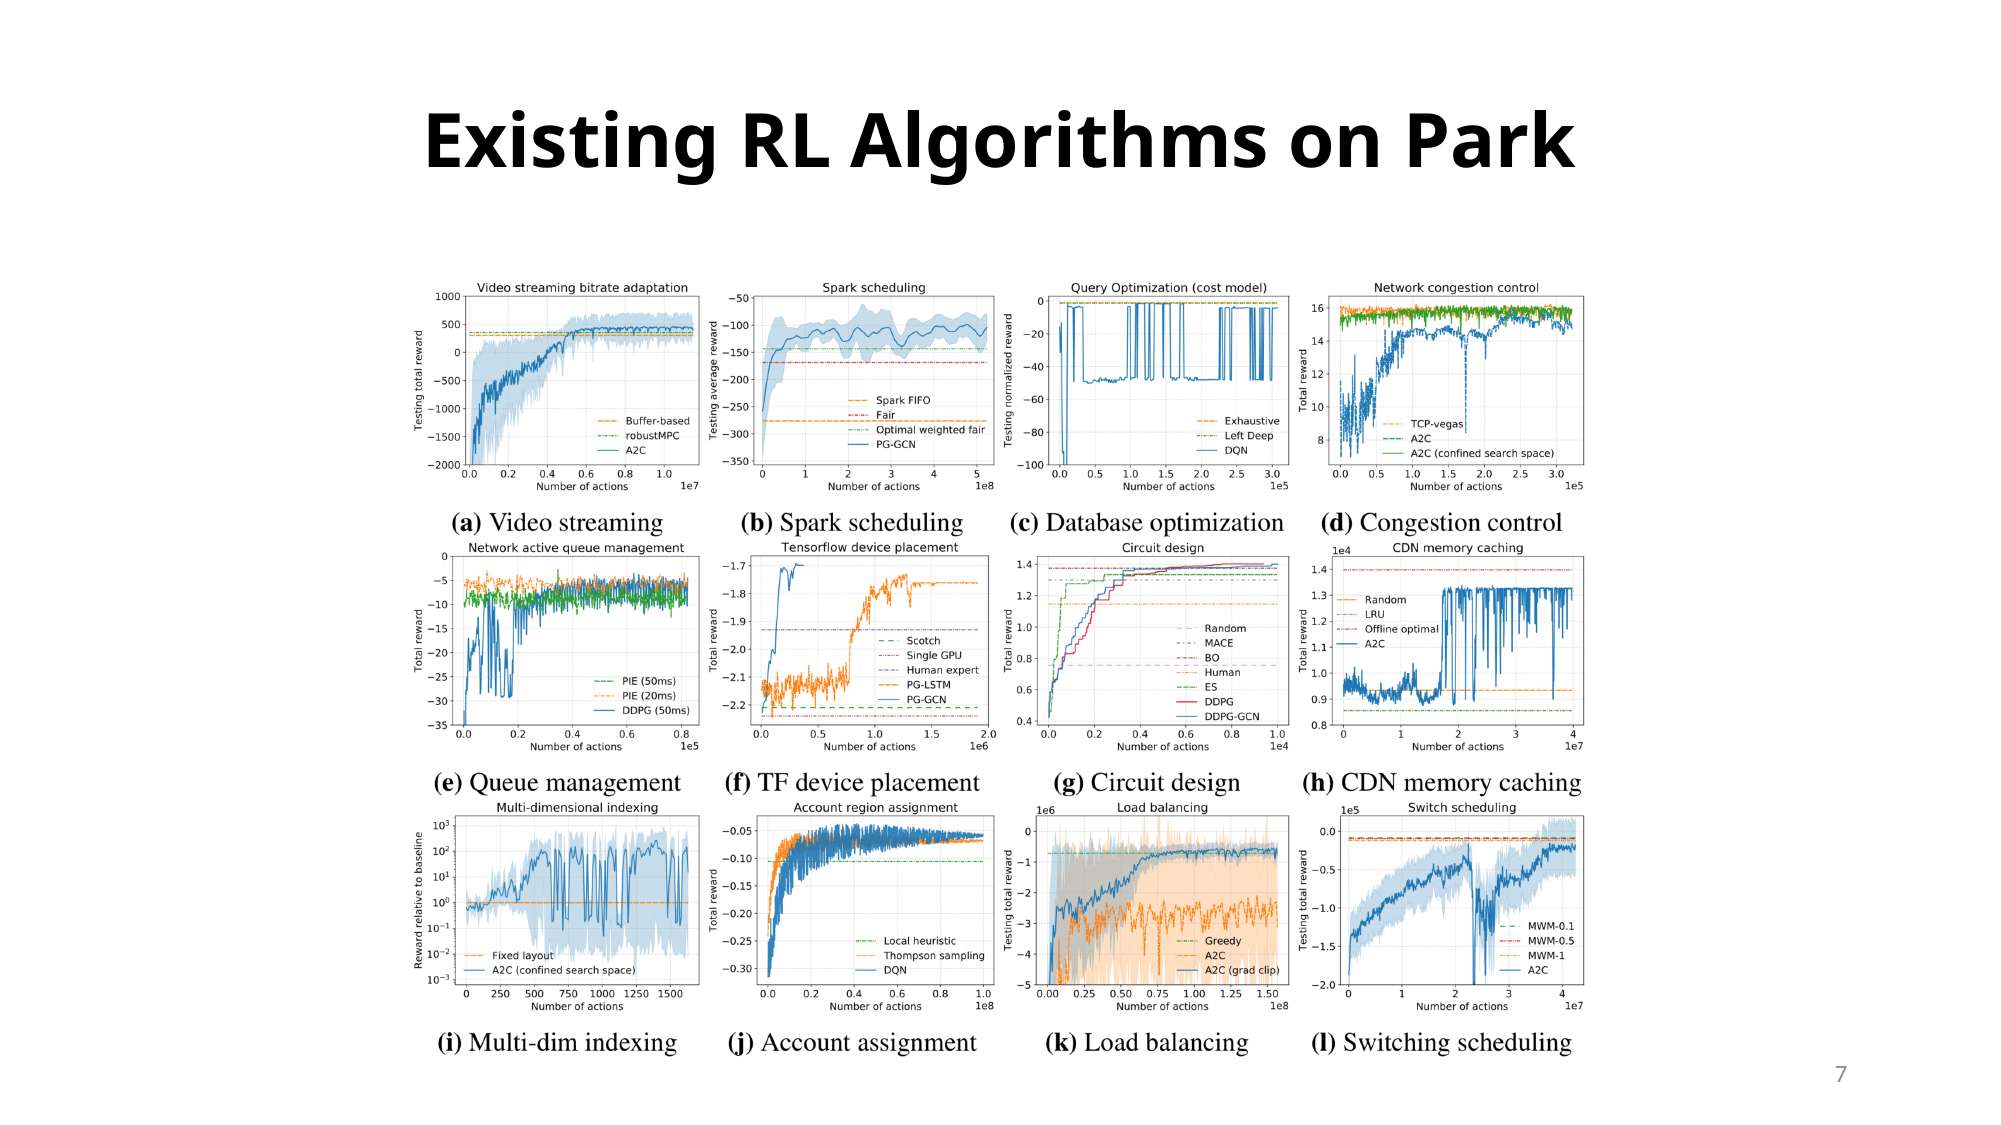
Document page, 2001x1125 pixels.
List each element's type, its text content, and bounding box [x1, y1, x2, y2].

slide_number 7 [1412, 1042, 1863, 1103]
picture [401, 273, 1599, 1065]
text_box Existing RL Algorithms on Park [104, 60, 1896, 227]
